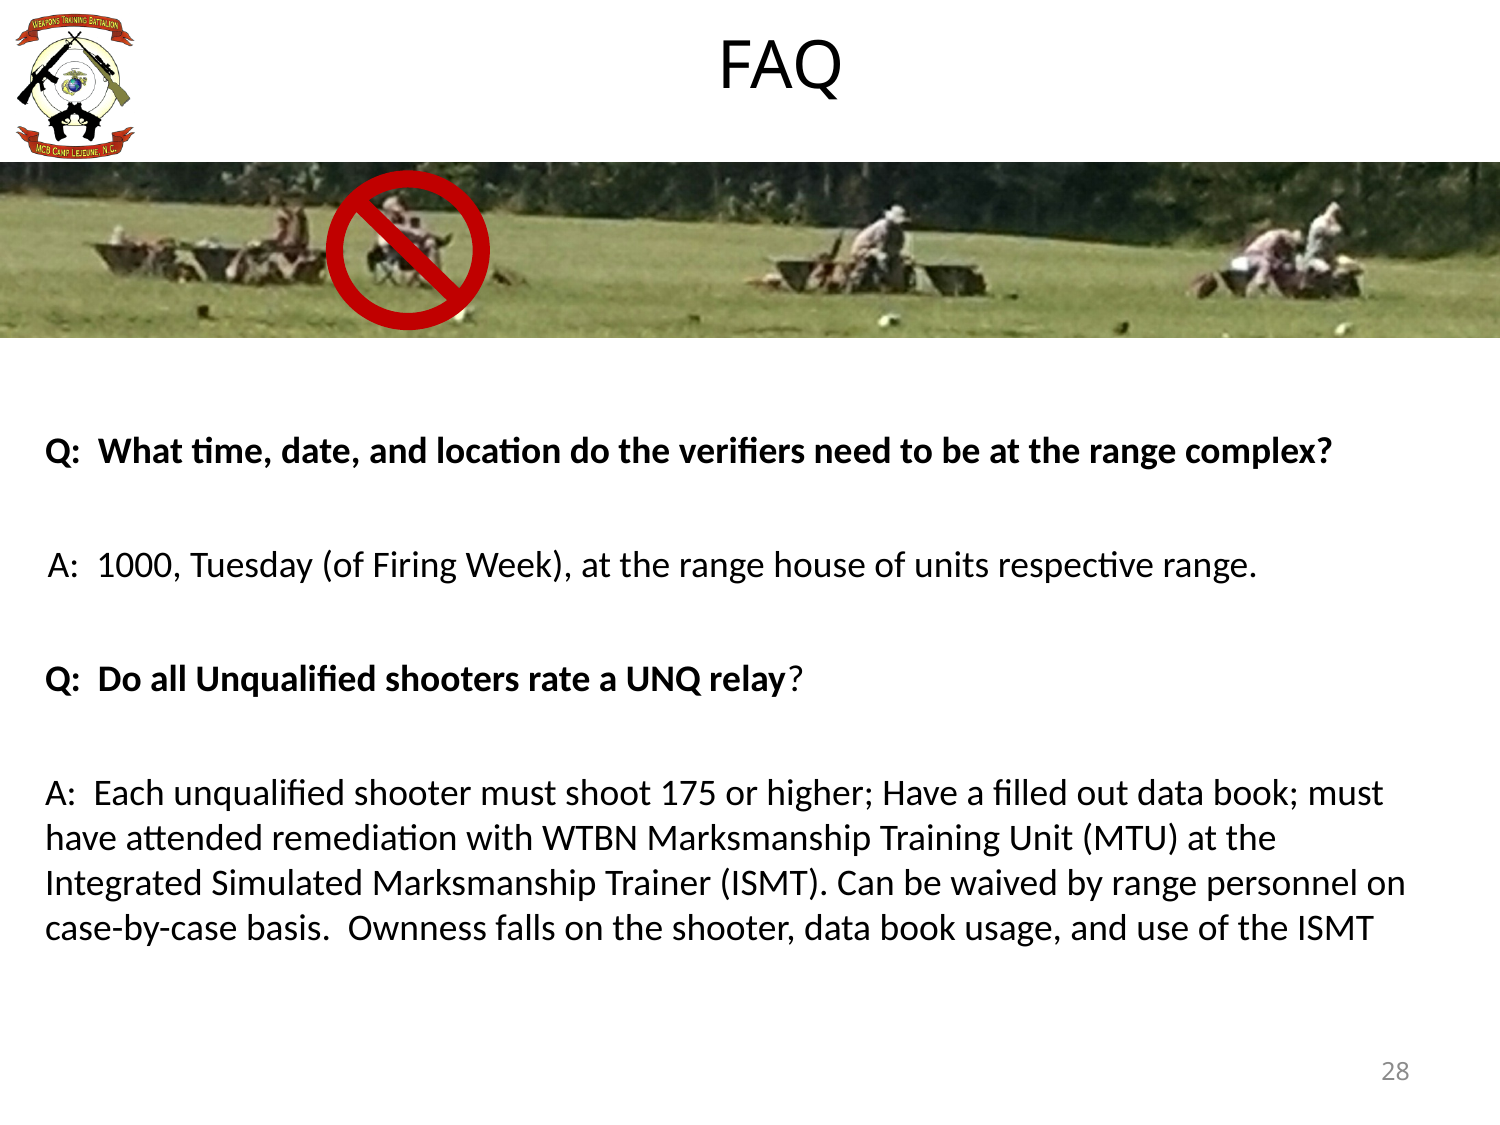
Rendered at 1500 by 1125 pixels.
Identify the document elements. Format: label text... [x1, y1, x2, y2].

text_box Q: What time, date, and location do the verifiers need to be at the range complex? [30, 418, 1425, 478]
text_box A: 1000, Tuesday (of Firing Week), at the range house of units respective range. [32, 532, 1275, 593]
slide_number 28 [1074, 1042, 1425, 1103]
text_box FAQ [136, 14, 1425, 163]
picture [0, 12, 1500, 338]
text_box Q: Do all Unqualified shooters rate a UNQ relay? [30, 646, 1361, 707]
text_box A: Each unqualified shooter must shoot 175 or higher; Have a filled out data book; must have attended remediation with WTBN Marksmanship Training Unit (MTU) at the Integrated Simulated Marksmanship Trainer (ISMT). Can be waived by range personnel on case-by-case basis. Ownness falls on the shooter, data book usage, and use of the ISMT [30, 760, 1425, 956]
